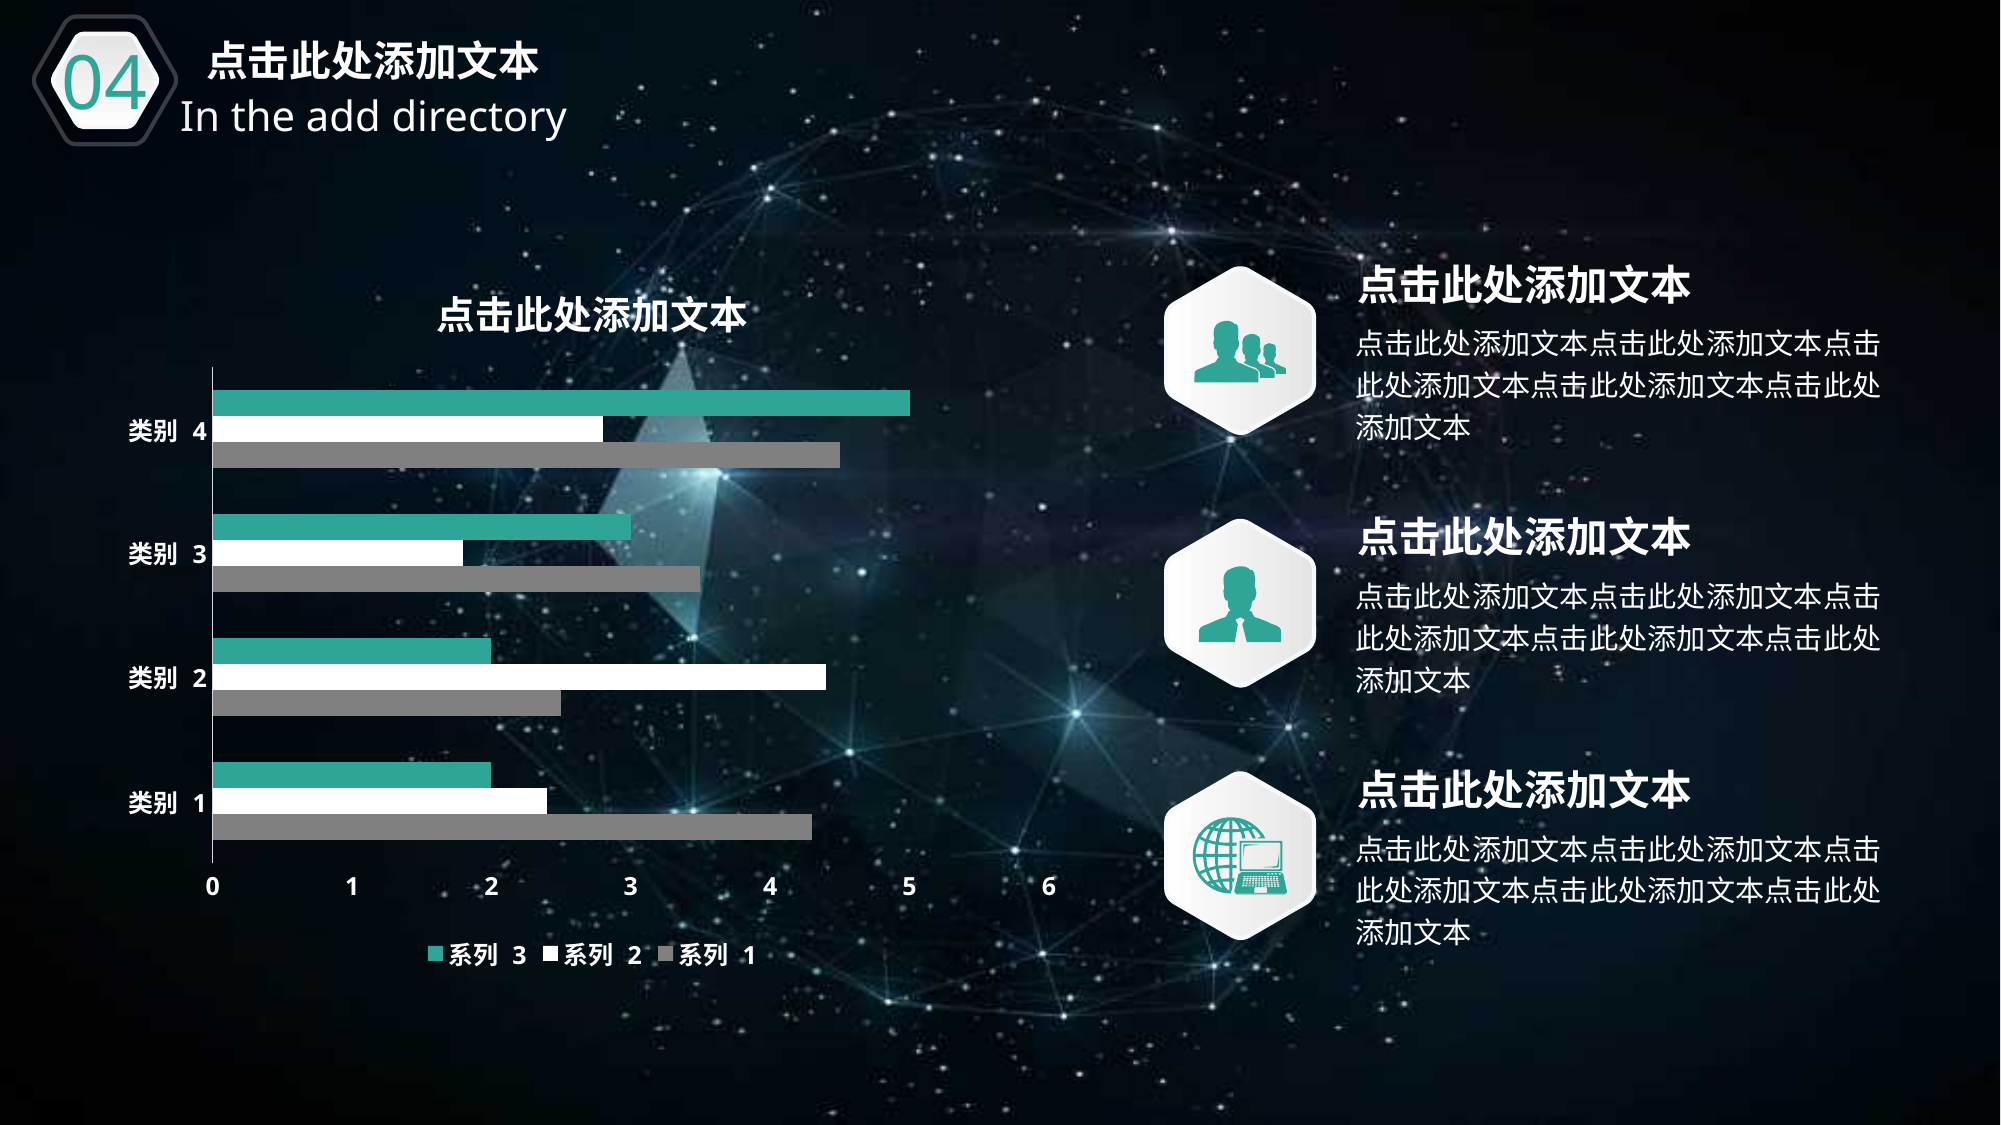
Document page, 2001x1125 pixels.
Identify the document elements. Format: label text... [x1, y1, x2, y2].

text_box In the add directory [223, 82, 582, 148]
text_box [1166, 520, 1314, 686]
text_box 点击此处添加文本点击此处添加文本点击此处添加文本点击此处添加文本点击此处添加文本 [1340, 563, 1924, 705]
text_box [1166, 268, 1314, 433]
text_box 点击此处添加文本 [1343, 756, 1707, 816]
text_box 点击此处添加文本 [1343, 503, 1707, 563]
text_box 点击此处添加文本点击此处添加文本点击此处添加文本点击此处添加文本点击此处添加文本 [1340, 311, 1924, 452]
chart [109, 250, 1076, 979]
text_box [1166, 773, 1314, 939]
text_box 点击此处添加文本 [191, 27, 556, 82]
text_box 点击此处添加文本 [1343, 251, 1707, 311]
text_box 点击此处添加文本点击此处添加文本点击此处添加文本点击此处添加文本点击此处添加文本 [1340, 816, 1924, 957]
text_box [34, 16, 177, 145]
picture [0, 0, 2001, 1125]
